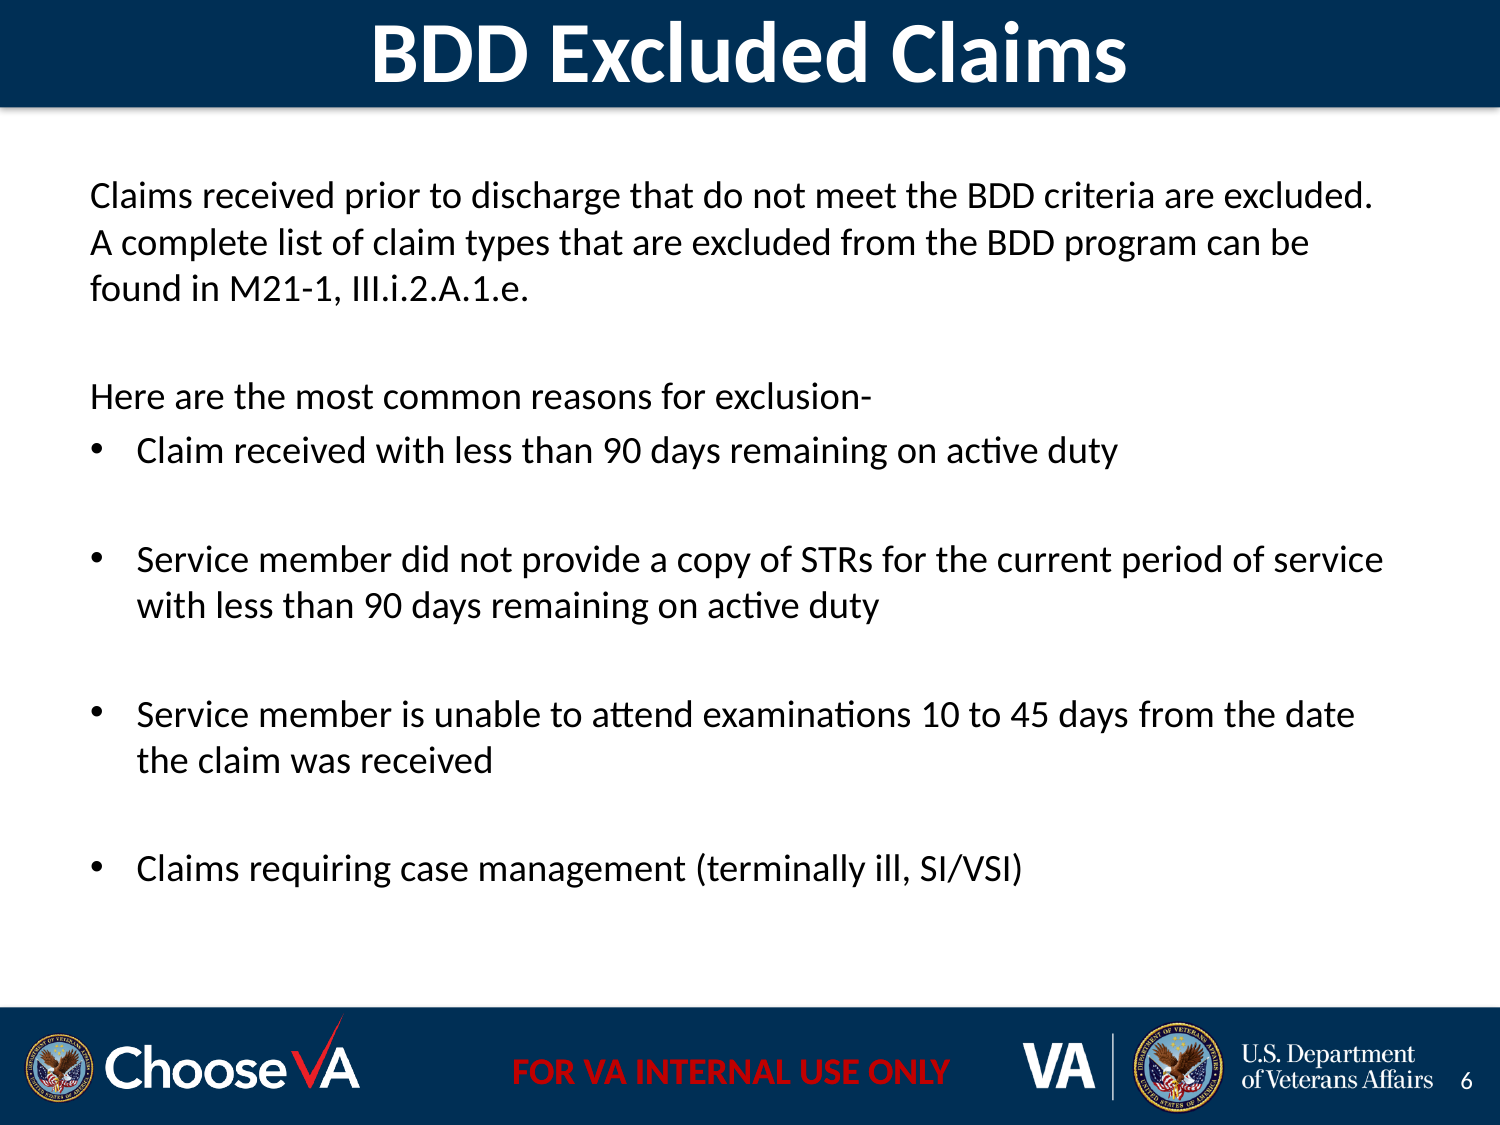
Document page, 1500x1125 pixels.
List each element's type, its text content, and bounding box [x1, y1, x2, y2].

title BDD Excluded Claims [0, 0, 1500, 108]
picture [1017, 1014, 1438, 1120]
slide_number 6 [1425, 1049, 1489, 1110]
list Claims received prior to discharge that do not meet the BDD criteria are excluded. A complete list of claim types that are excluded from the BDD program can be found in M21-1, III.i.2.A.1.e. Here are the most common reasons for exclusion- Claim received with less than 90 days remaining on active duty Service member did not provide a copy of STRs for the current period of service with less than 90 days remaining on active duty Service member is unable to attend examinations 10 to 45 days from the date the claim was received Claims requiring case management (terminally ill, SI/VSI) [75, 162, 1425, 905]
picture [24, 1012, 360, 1103]
